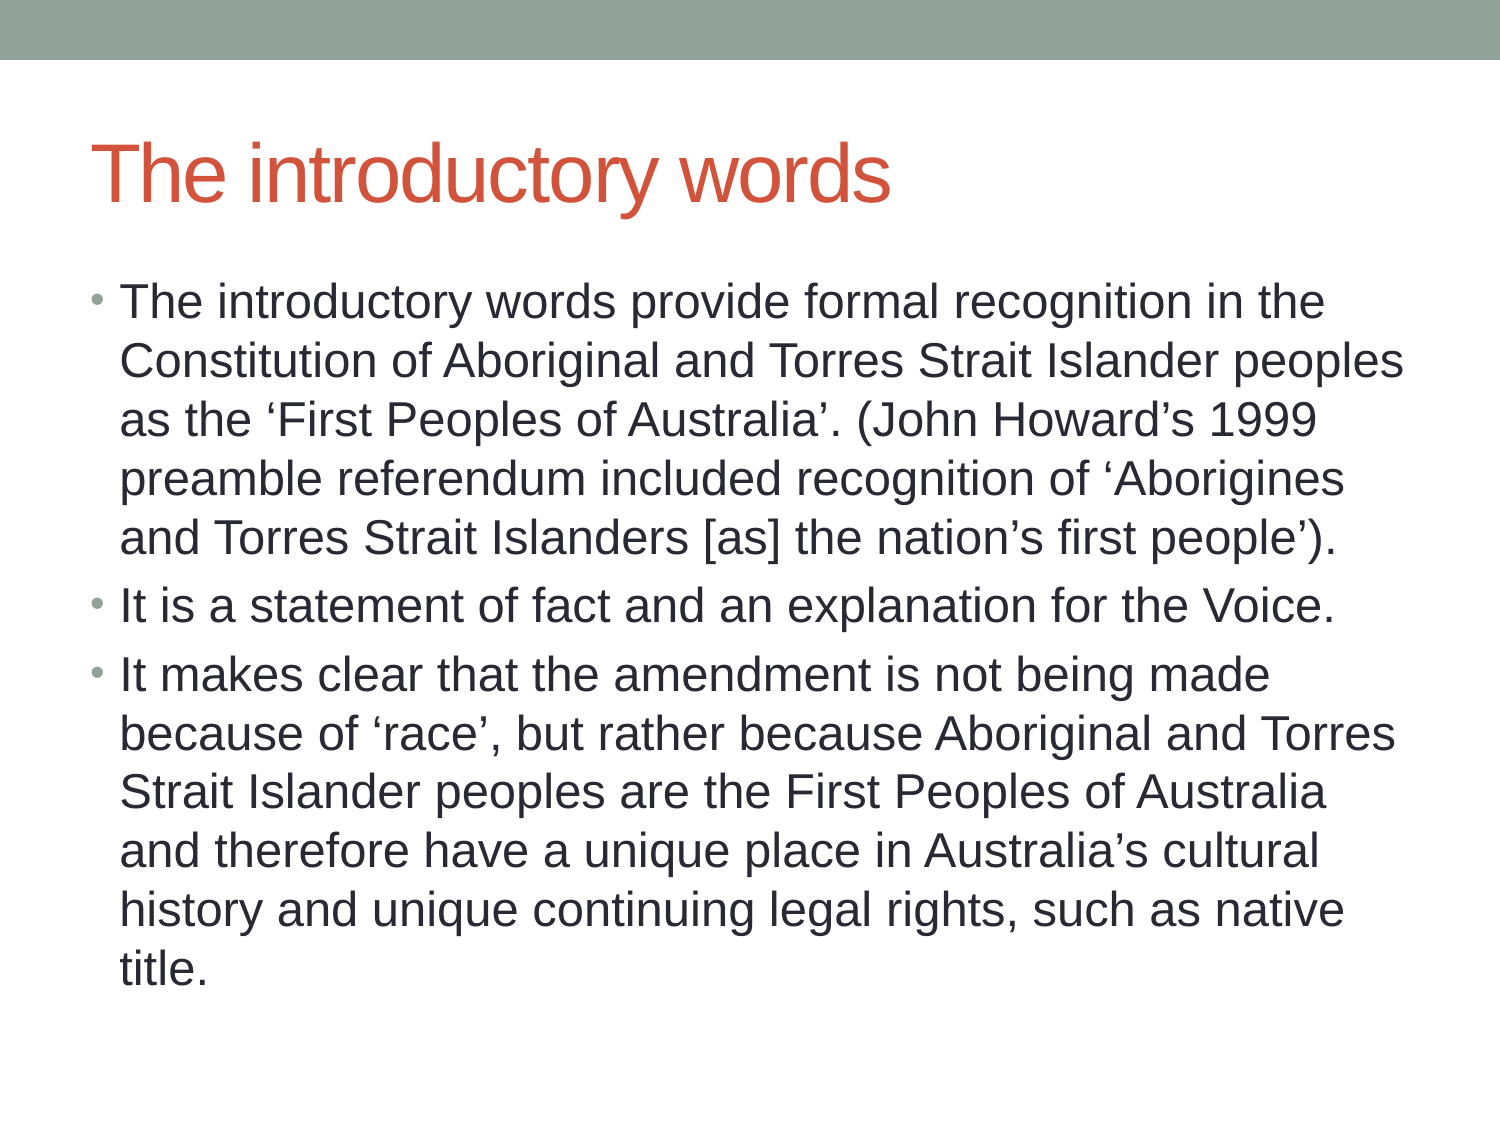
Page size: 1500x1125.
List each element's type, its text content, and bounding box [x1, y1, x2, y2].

title The introductory words [75, 87, 1425, 250]
list The introductory words provide formal recognition in the Constitution of Aboriginal and Torres Strait Islander peoples as the ‘First Peoples of Australia’. (John Howard’s 1999 preamble referendum included recognition of ‘Aborigines and Torres Strait Islanders [as] the nation’s first people’). It is a statement of fact and an explanation for the Voice. It makes clear that the amendment is not being made because of ‘race’, but rather because Aboriginal and Torres Strait Islander peoples are the First Peoples of Australia and therefore have a unique place in Australia’s cultural history and unique continuing legal rights, such as native title. [75, 262, 1425, 1063]
